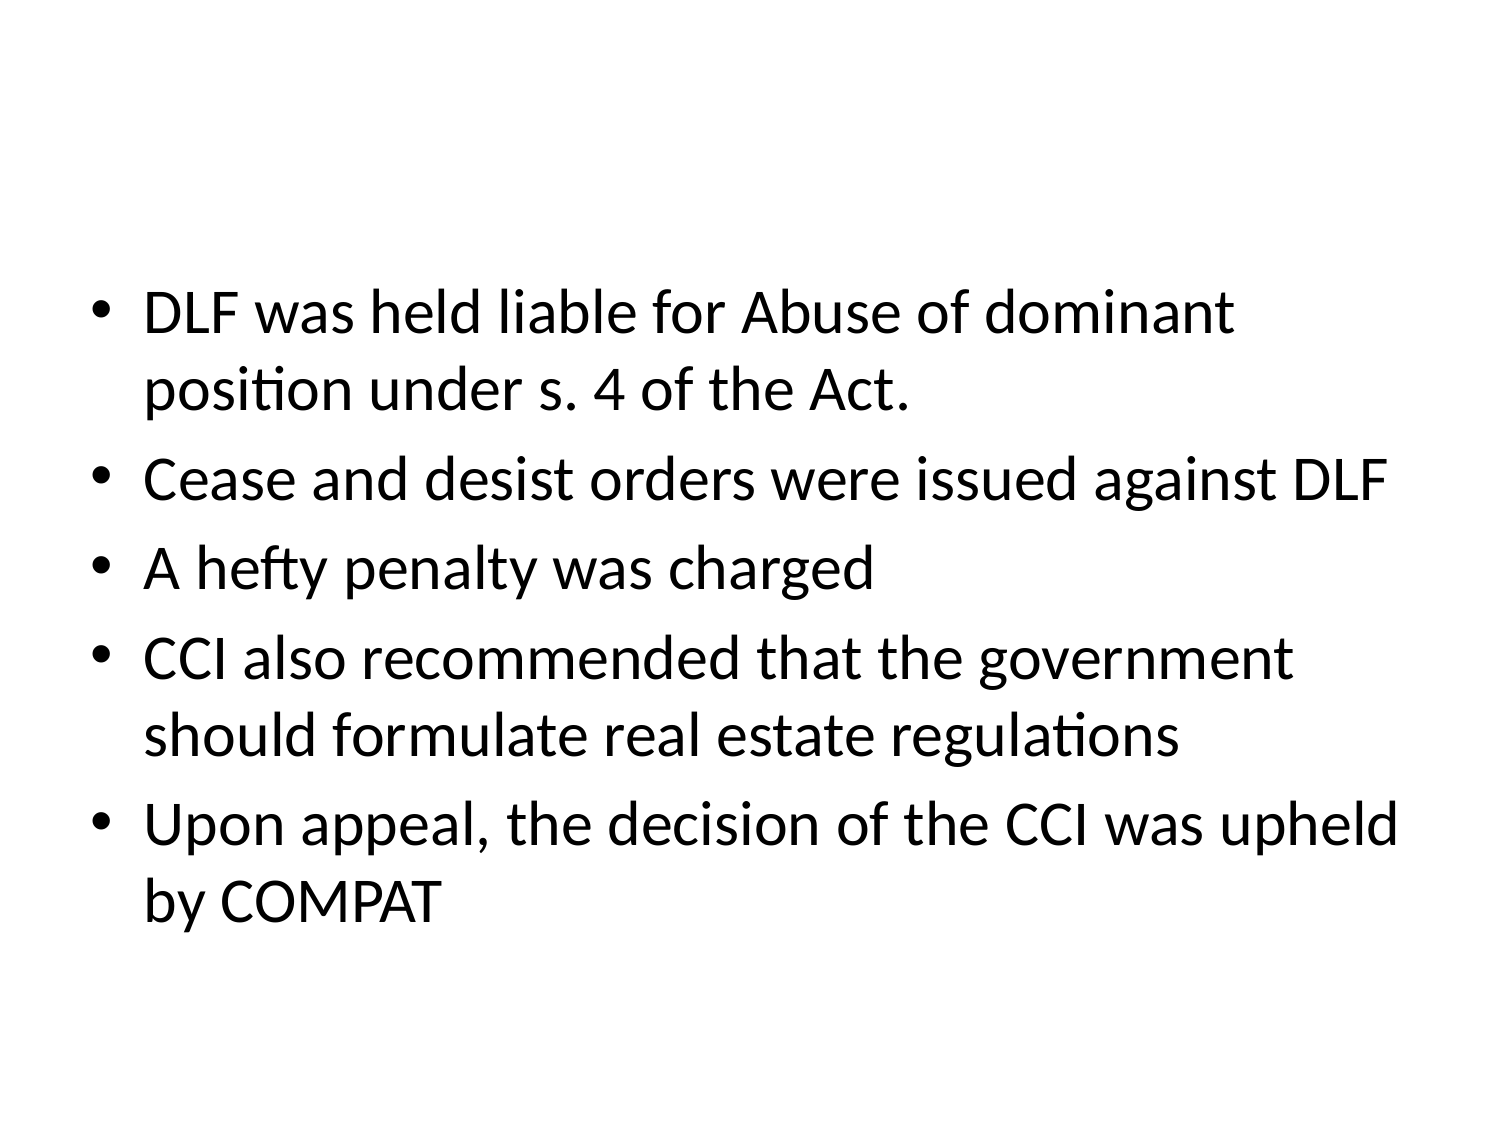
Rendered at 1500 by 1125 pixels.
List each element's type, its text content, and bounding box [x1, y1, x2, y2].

list DLF was held liable for Abuse of dominant position under s. 4 of the Act. Cease and desist orders were issued against DLF A hefty penalty was charged CCI also recommended that the government should formulate real estate regulations Upon appeal, the decision of the CCI was upheld by COMPAT [75, 262, 1425, 1005]
